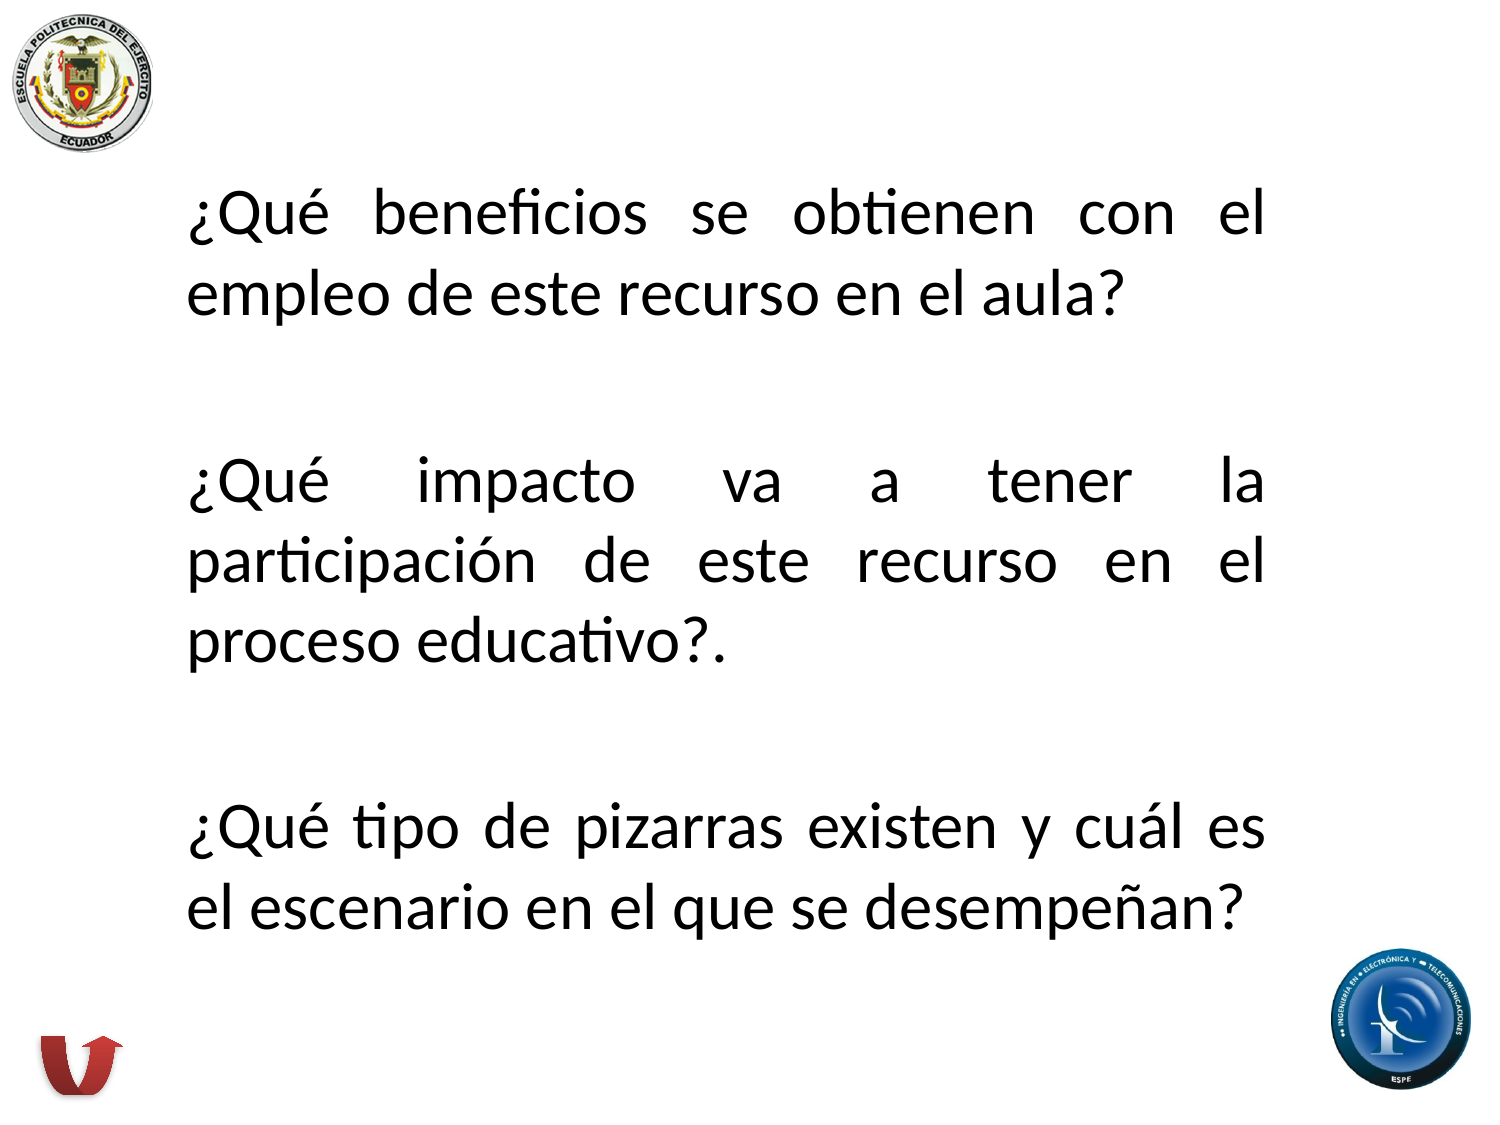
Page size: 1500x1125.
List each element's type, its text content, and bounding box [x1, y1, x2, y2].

picture [12, 14, 153, 153]
list ¿Qué beneficios se obtienen con el empleo de este recurso en el aula? ¿Qué impacto va a tener la participación de este recurso en el proceso educativo?. ¿Qué tipo de pizarras existen y cuál es el escenario en el que se desempeñan? [171, 160, 1283, 976]
text_box [41, 1036, 124, 1096]
picture [1330, 948, 1471, 1090]
